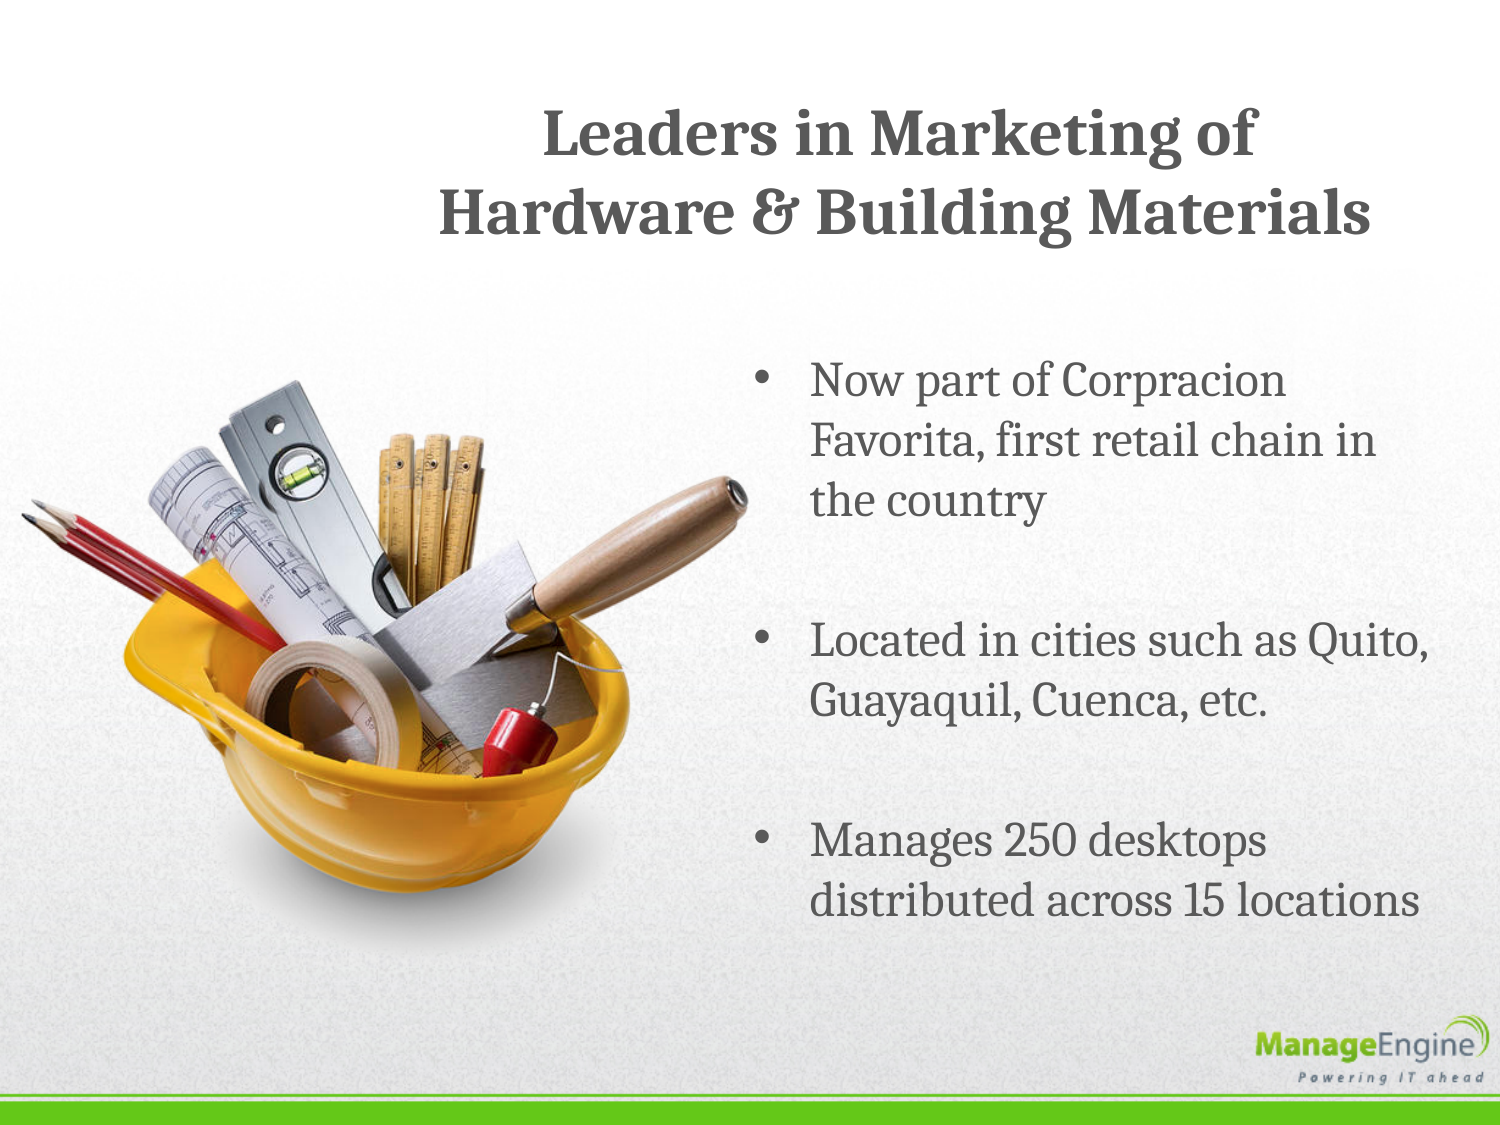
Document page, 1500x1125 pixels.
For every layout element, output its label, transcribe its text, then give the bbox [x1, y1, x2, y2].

list Now part of Corpracion Favorita, first retail chain in the country Located in cities such as Quito, Guayaquil, Cuenca, etc. Manages 250 desktops distributed across 15 locations [625, 338, 1459, 1009]
picture [0, 0, 1500, 1125]
title Leaders in Marketing of Hardware & Building Materials [354, 25, 1458, 311]
